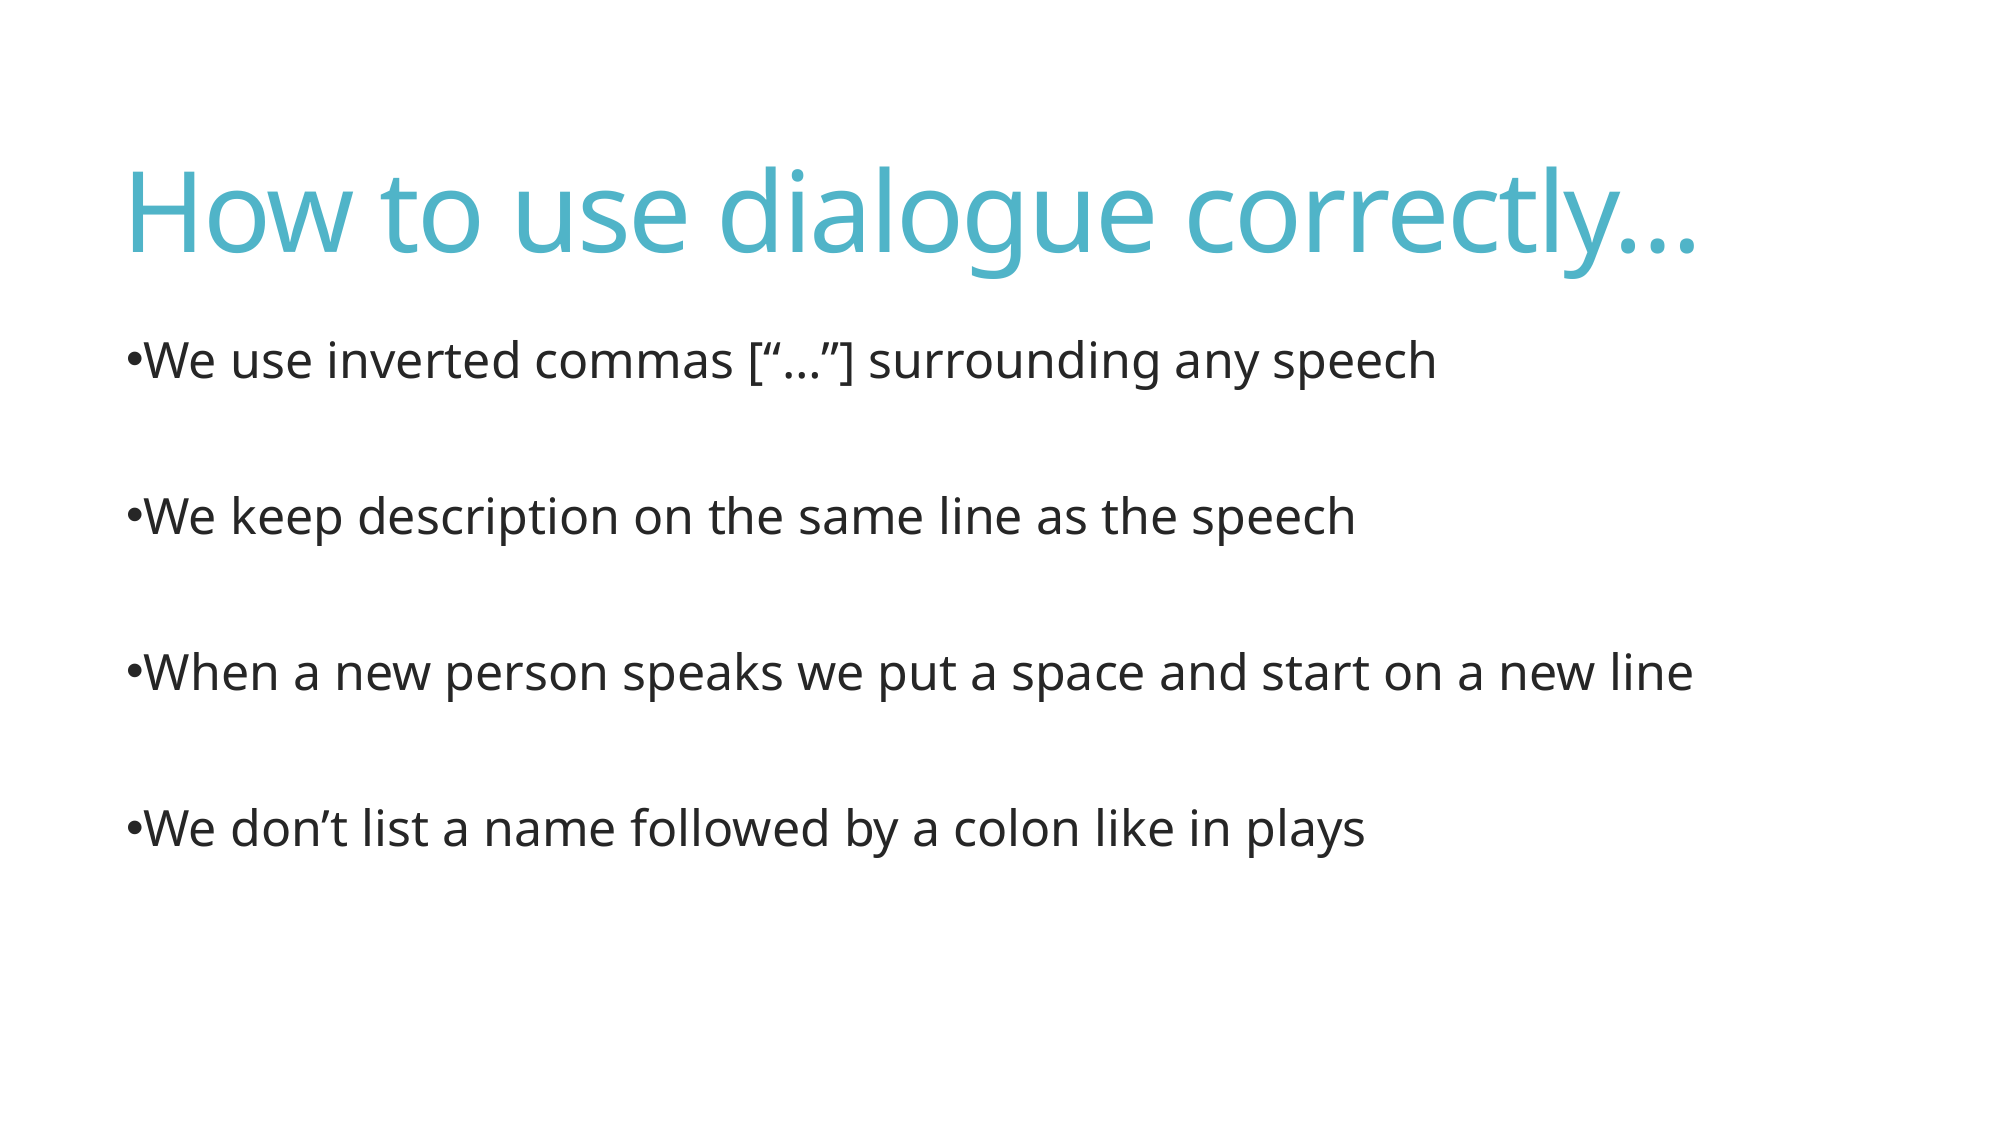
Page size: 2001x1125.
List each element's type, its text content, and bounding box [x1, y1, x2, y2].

list We use inverted commas [“…”] surrounding any speech We keep description on the same line as the speech When a new person speaks we put a space and start on a new line We don’t list a name followed by a colon like in plays [111, 329, 1876, 948]
title How to use dialogue correctly… [107, 81, 1875, 354]
